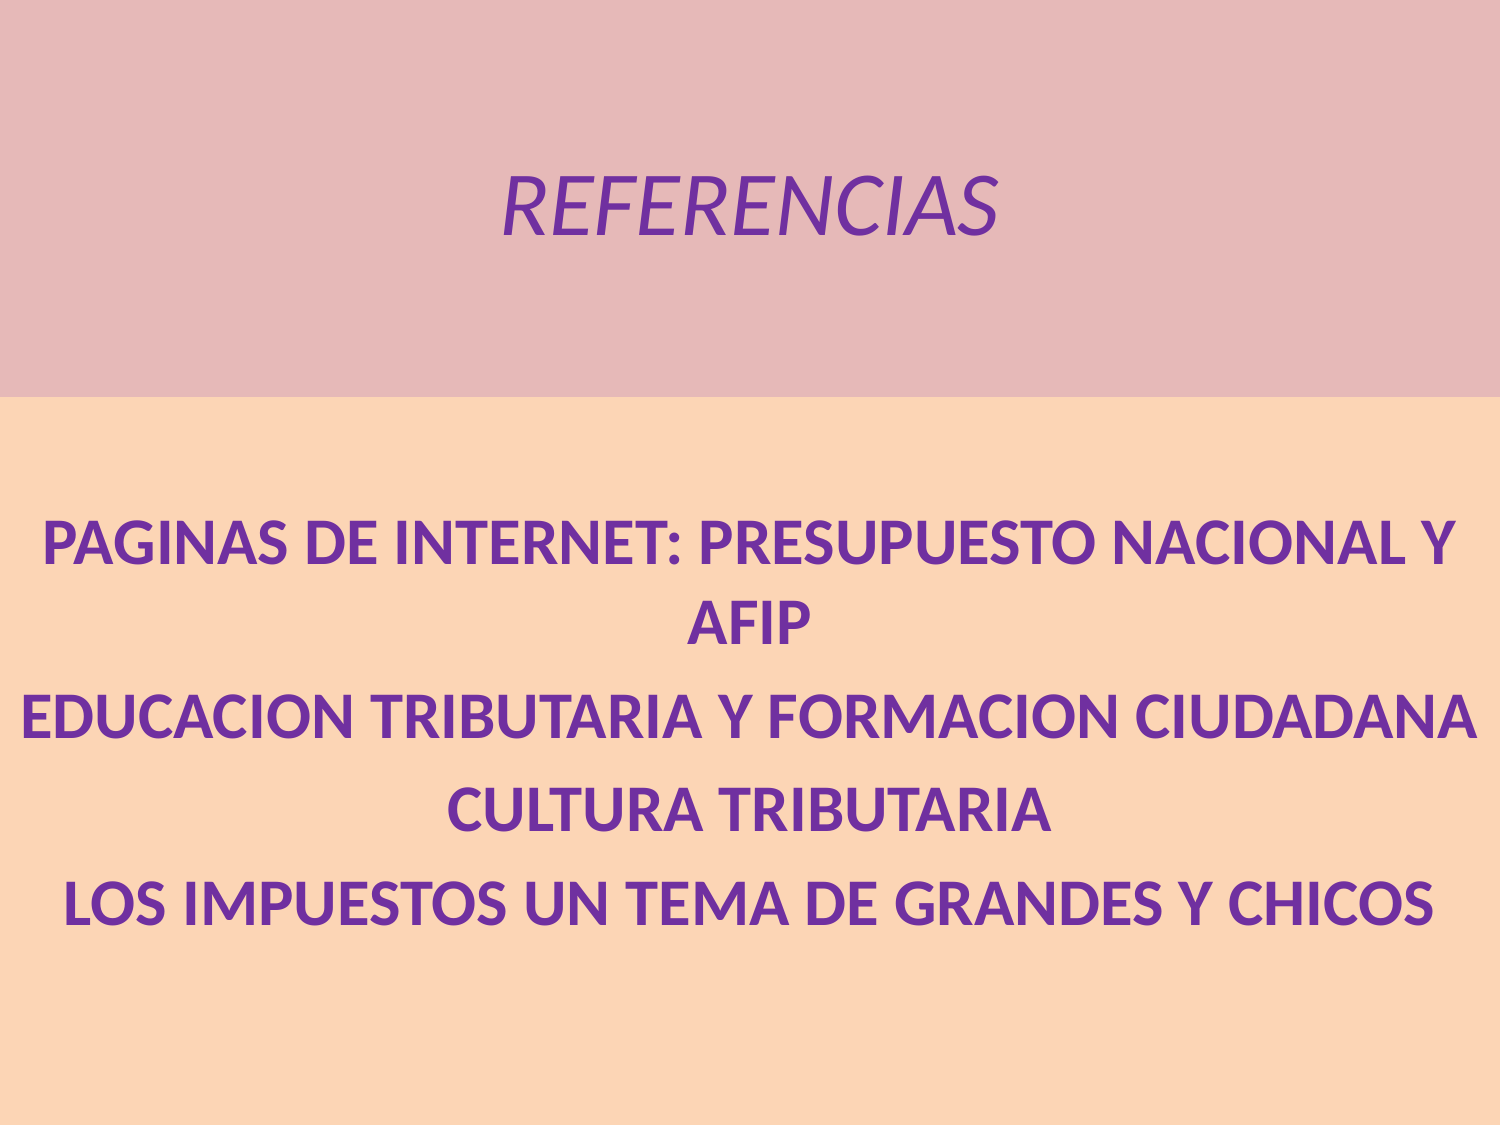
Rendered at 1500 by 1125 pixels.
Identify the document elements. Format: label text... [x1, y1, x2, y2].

title REFERENCIAS [0, 0, 1500, 397]
subtitle PAGINAS DE INTERNET: PRESUPUESTO NACIONAL Y AFIP EDUCACION TRIBUTARIA Y FORMACION CIUDADANA CULTURA TRIBUTARIA LOS IMPUESTOS UN TEMA DE GRANDES Y CHICOS [0, 397, 1500, 1125]
